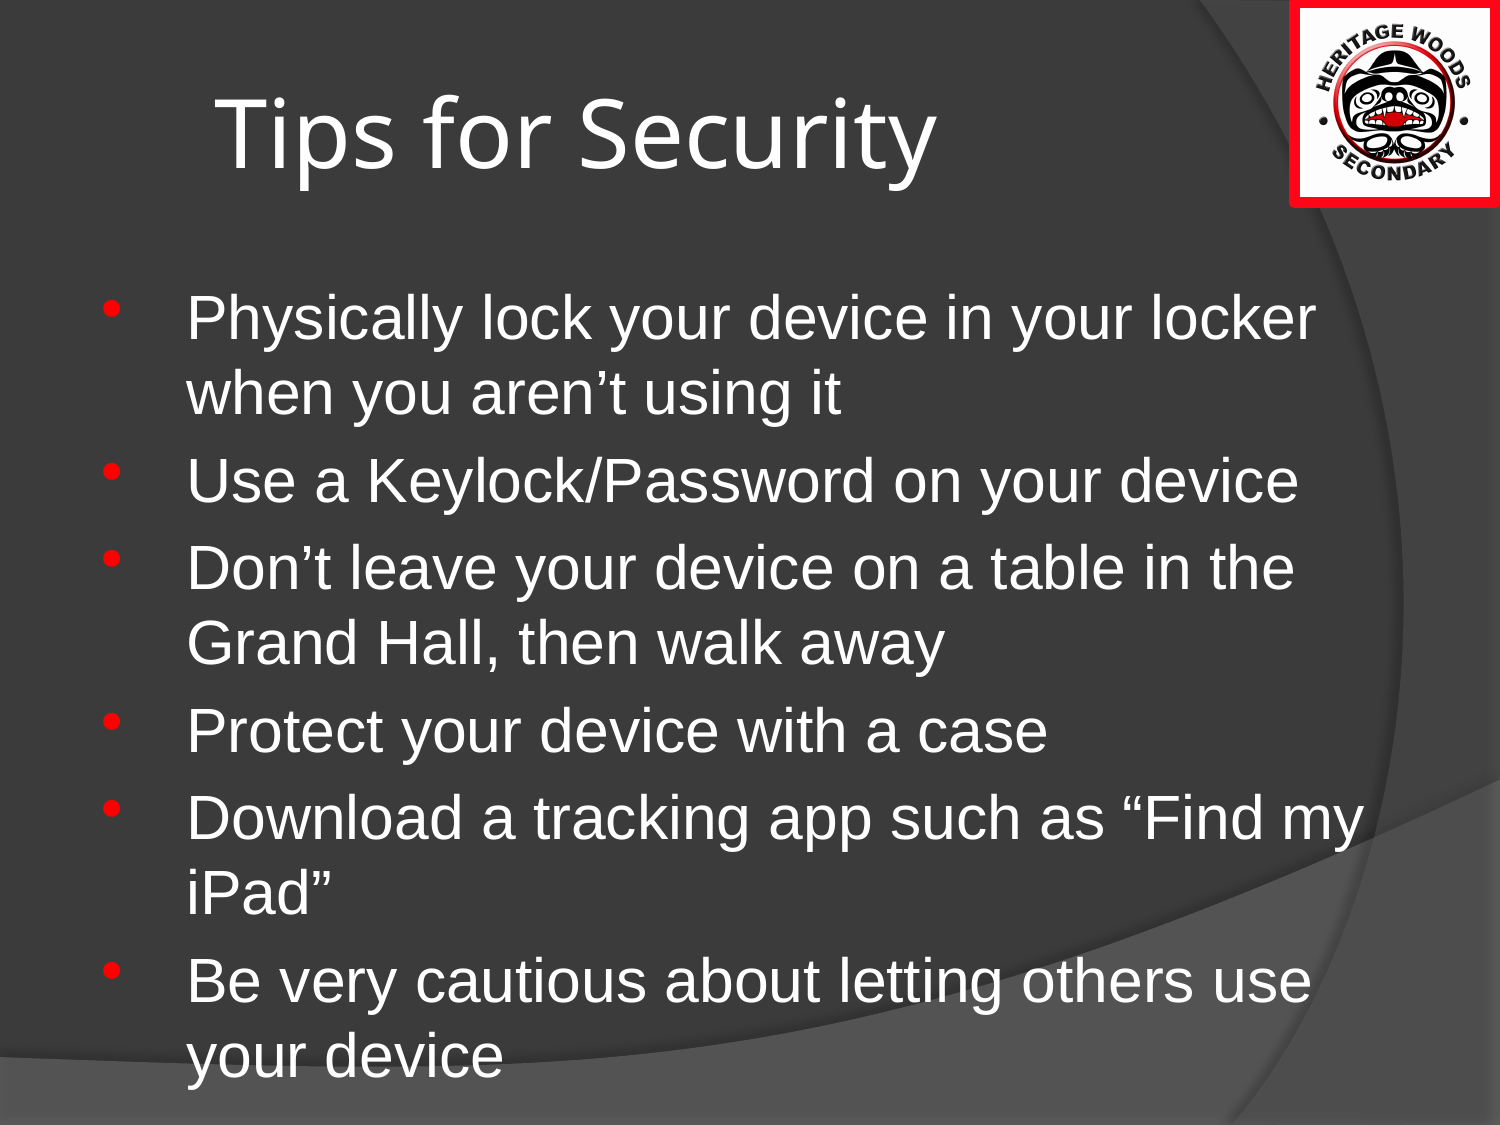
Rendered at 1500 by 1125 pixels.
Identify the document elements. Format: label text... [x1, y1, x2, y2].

title Tips for Security [207, 36, 1433, 225]
list Physically lock your device in your locker when you aren’t using it Use a Keylock/Password on your device Don’t leave your device on a table in the Grand Hall, then walk away Protect your device with a case Download a tracking app such as “Find my iPad” Be very cautious about letting others use your device [82, 270, 1461, 1107]
picture [1300, 8, 1490, 197]
